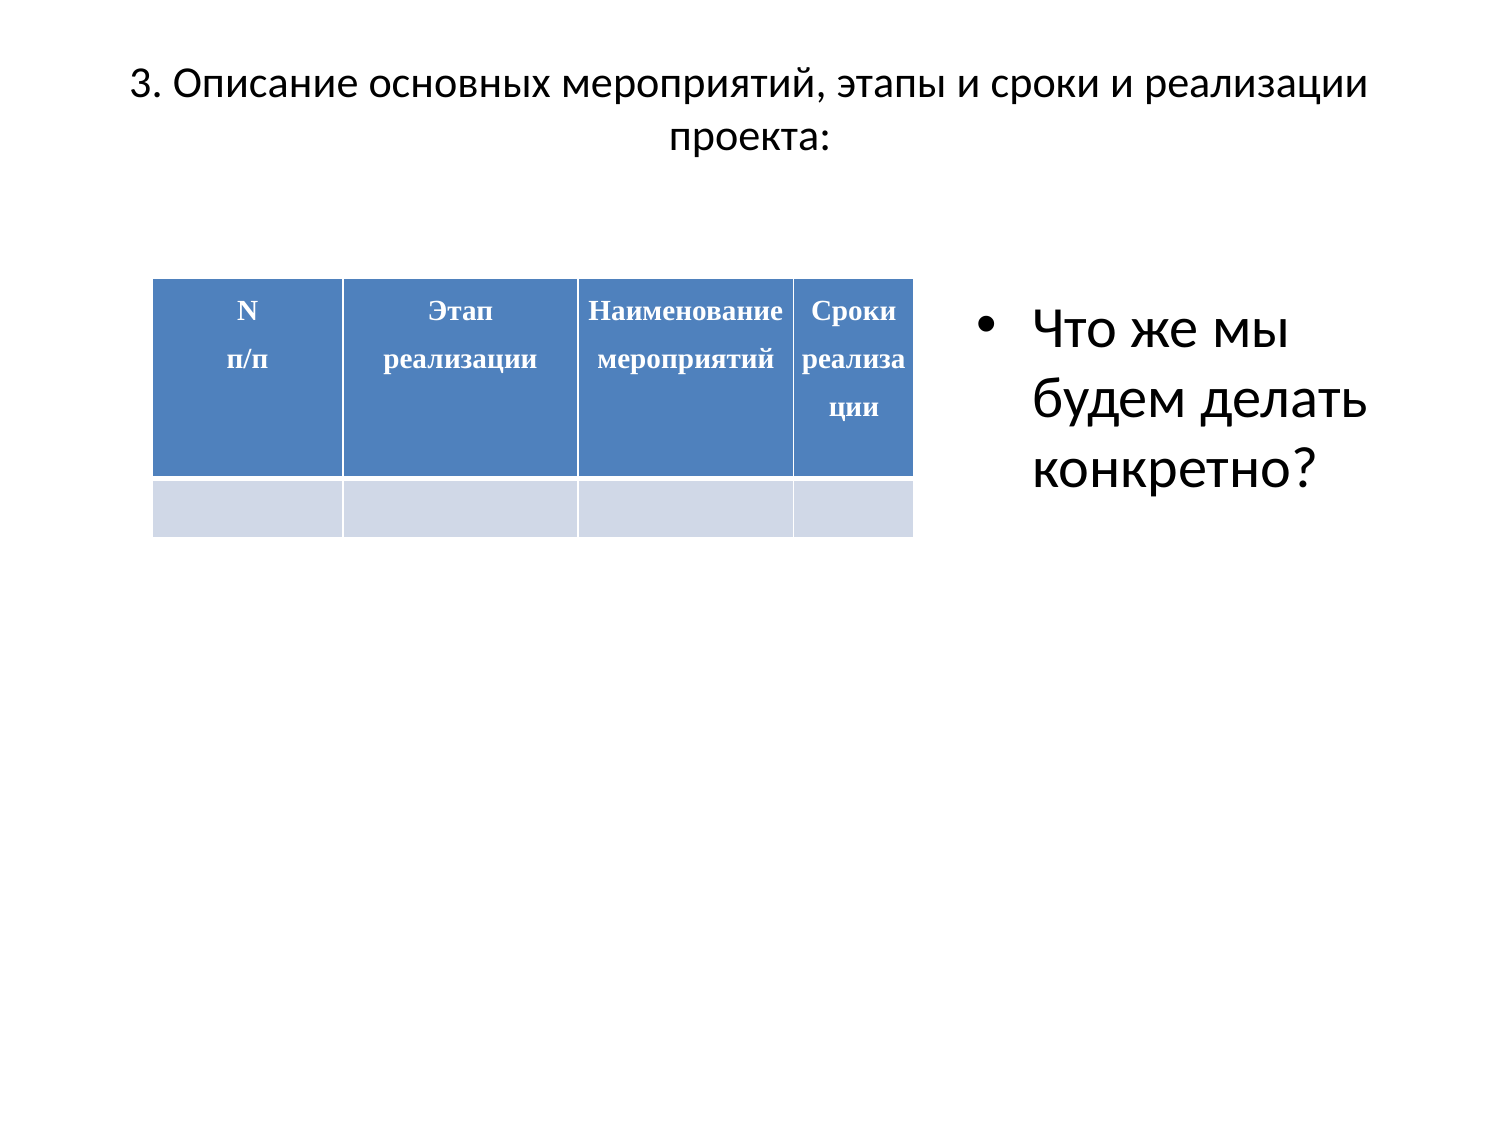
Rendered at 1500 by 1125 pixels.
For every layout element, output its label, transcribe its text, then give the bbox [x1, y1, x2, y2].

table_cell [579, 481, 793, 537]
table_header N п/п [153, 279, 342, 476]
list Что же мы будем делать конкретно? [960, 281, 1472, 680]
table_cell [153, 481, 342, 537]
table_header Наименование мероприятий [579, 279, 793, 476]
table_header Сроки реализации [794, 279, 913, 476]
title 3. Описание основных мероприятий, этапы и сроки и реализации проекта: [75, 45, 1425, 233]
table_cell [344, 481, 577, 537]
table_header Этап реализации [344, 279, 577, 476]
table_cell [794, 481, 913, 537]
